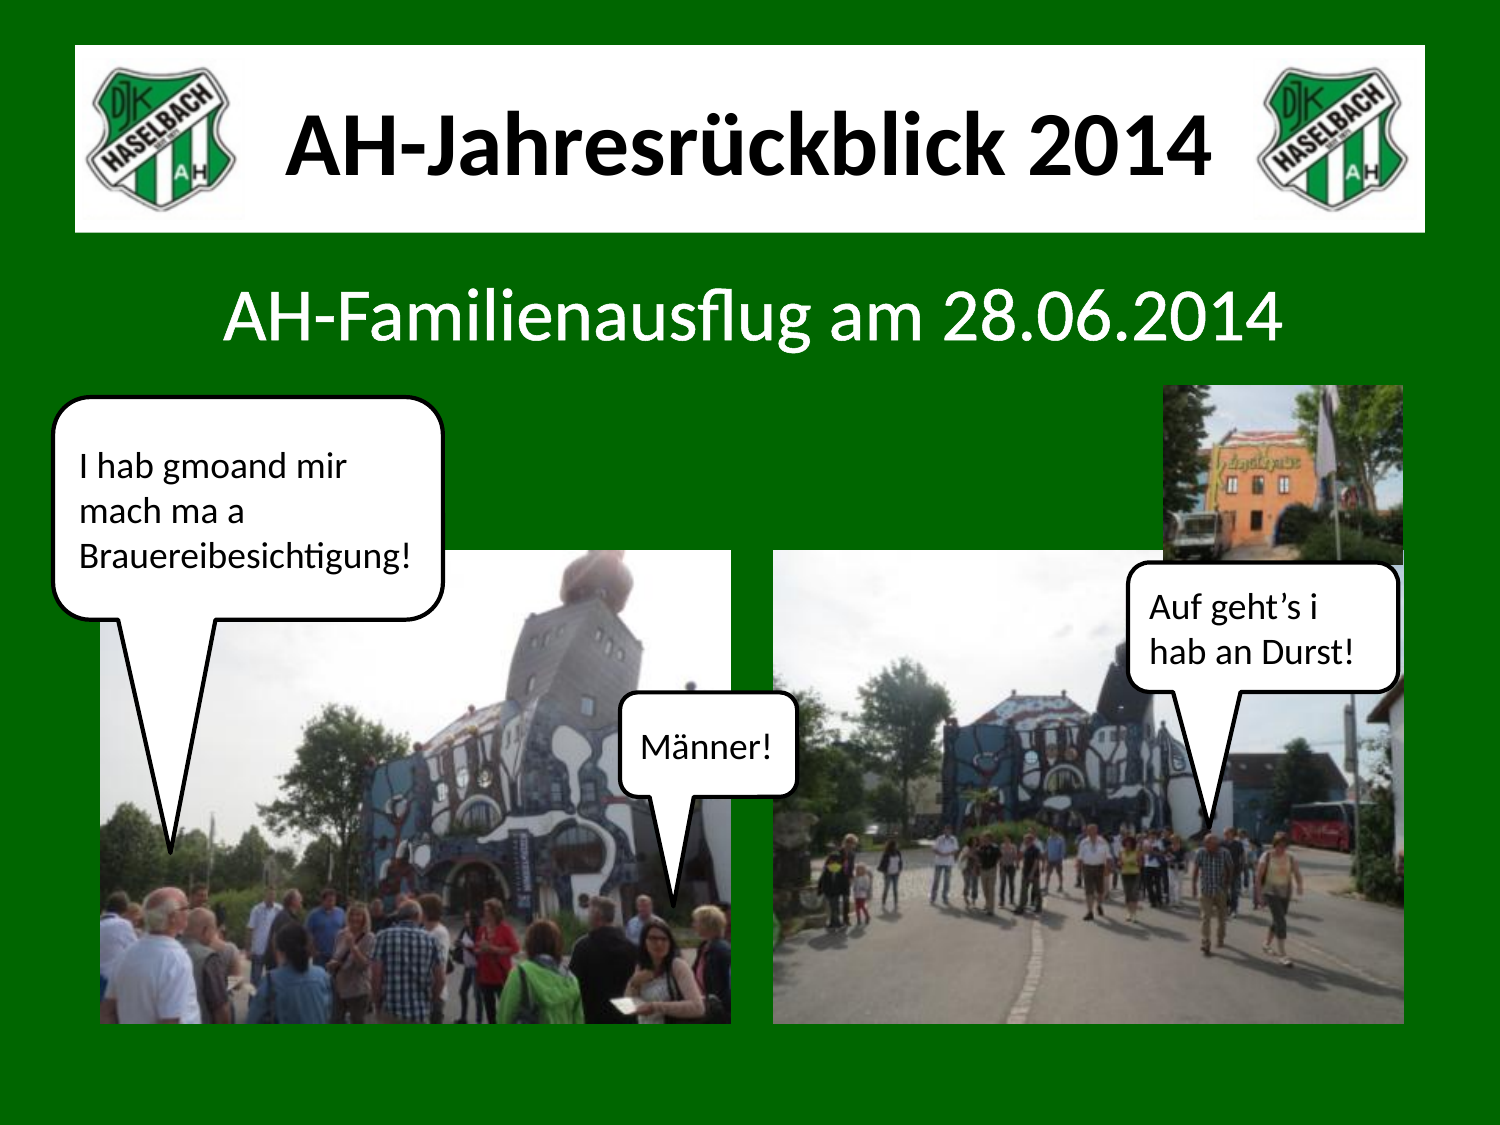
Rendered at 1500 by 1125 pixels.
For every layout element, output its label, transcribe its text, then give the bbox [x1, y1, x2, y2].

title AH-Jahresrückblick 2014 [75, 45, 1425, 233]
picture [81, 58, 245, 221]
picture [100, 550, 731, 1024]
text_box I hab gmoand mir mach ma a Brauereibesichtigung! [50, 394, 446, 622]
text_box AH-Familienausflug am 28.06.2014 [207, 257, 1300, 363]
text_box Männer! [736, 690, 768, 799]
picture [773, 385, 1404, 1024]
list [1253, 58, 1417, 221]
